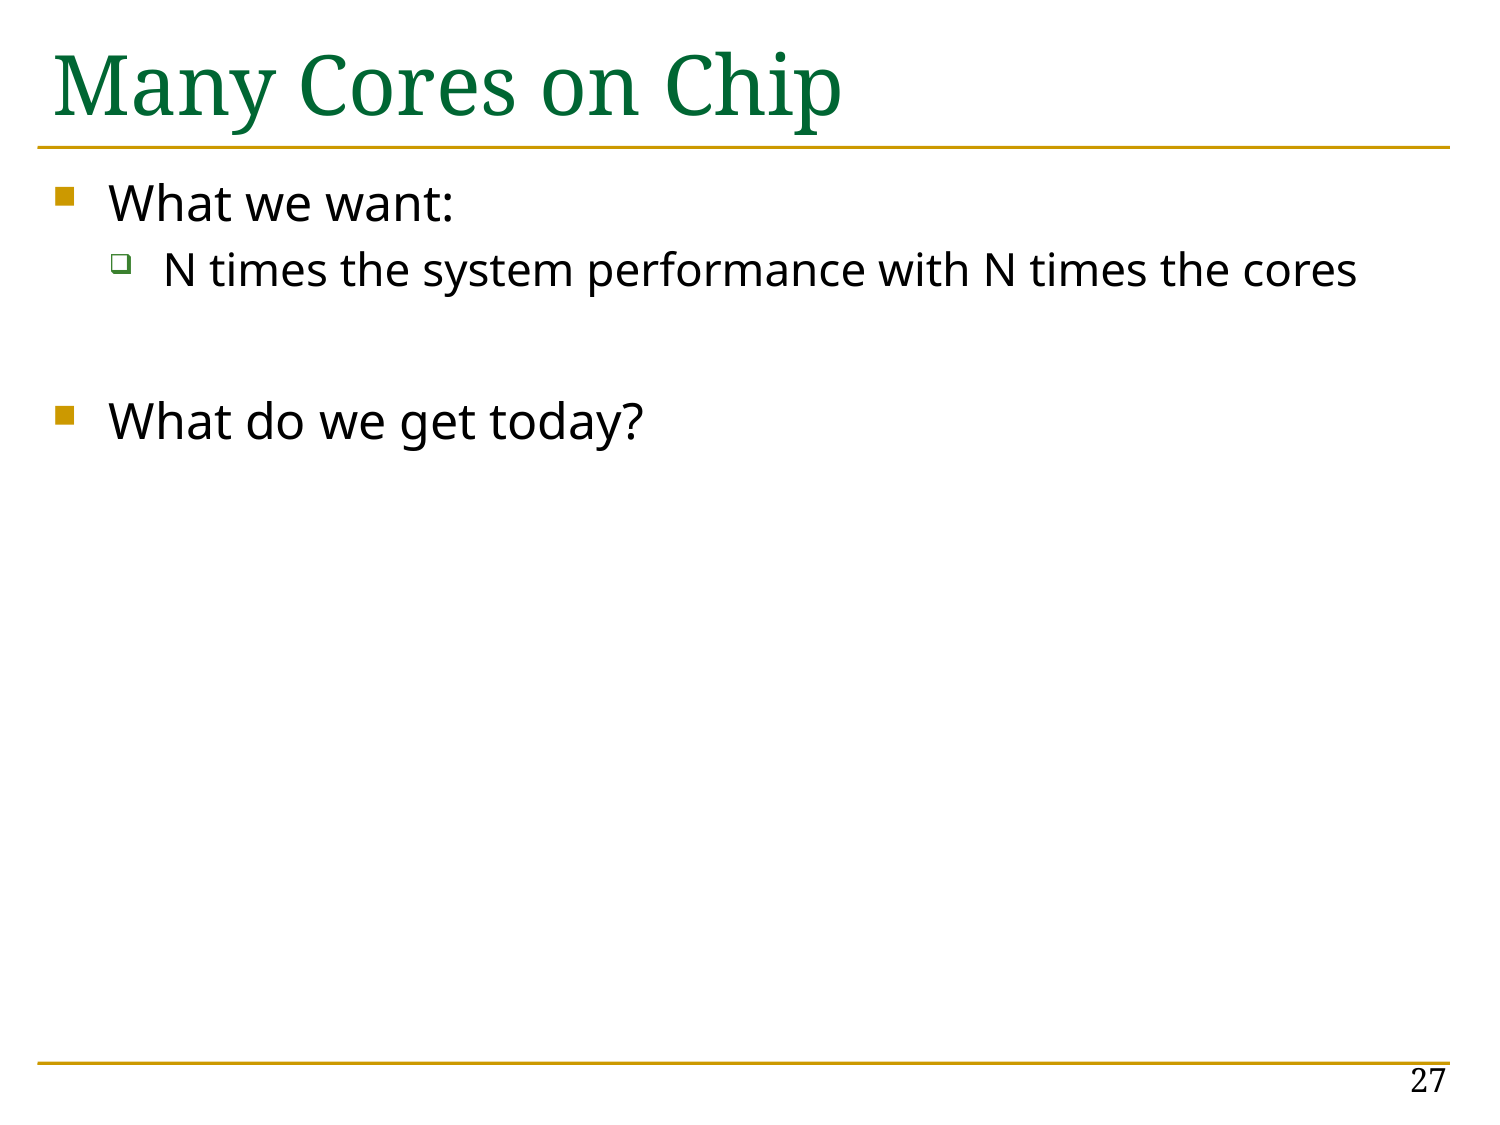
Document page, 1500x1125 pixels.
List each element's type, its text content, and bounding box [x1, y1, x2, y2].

list What we want: N times the system performance with N times the cores What do we get today? [37, 163, 1450, 1016]
slide_number 27 [1111, 1036, 1462, 1112]
title Many Cores on Chip [37, 24, 1450, 163]
